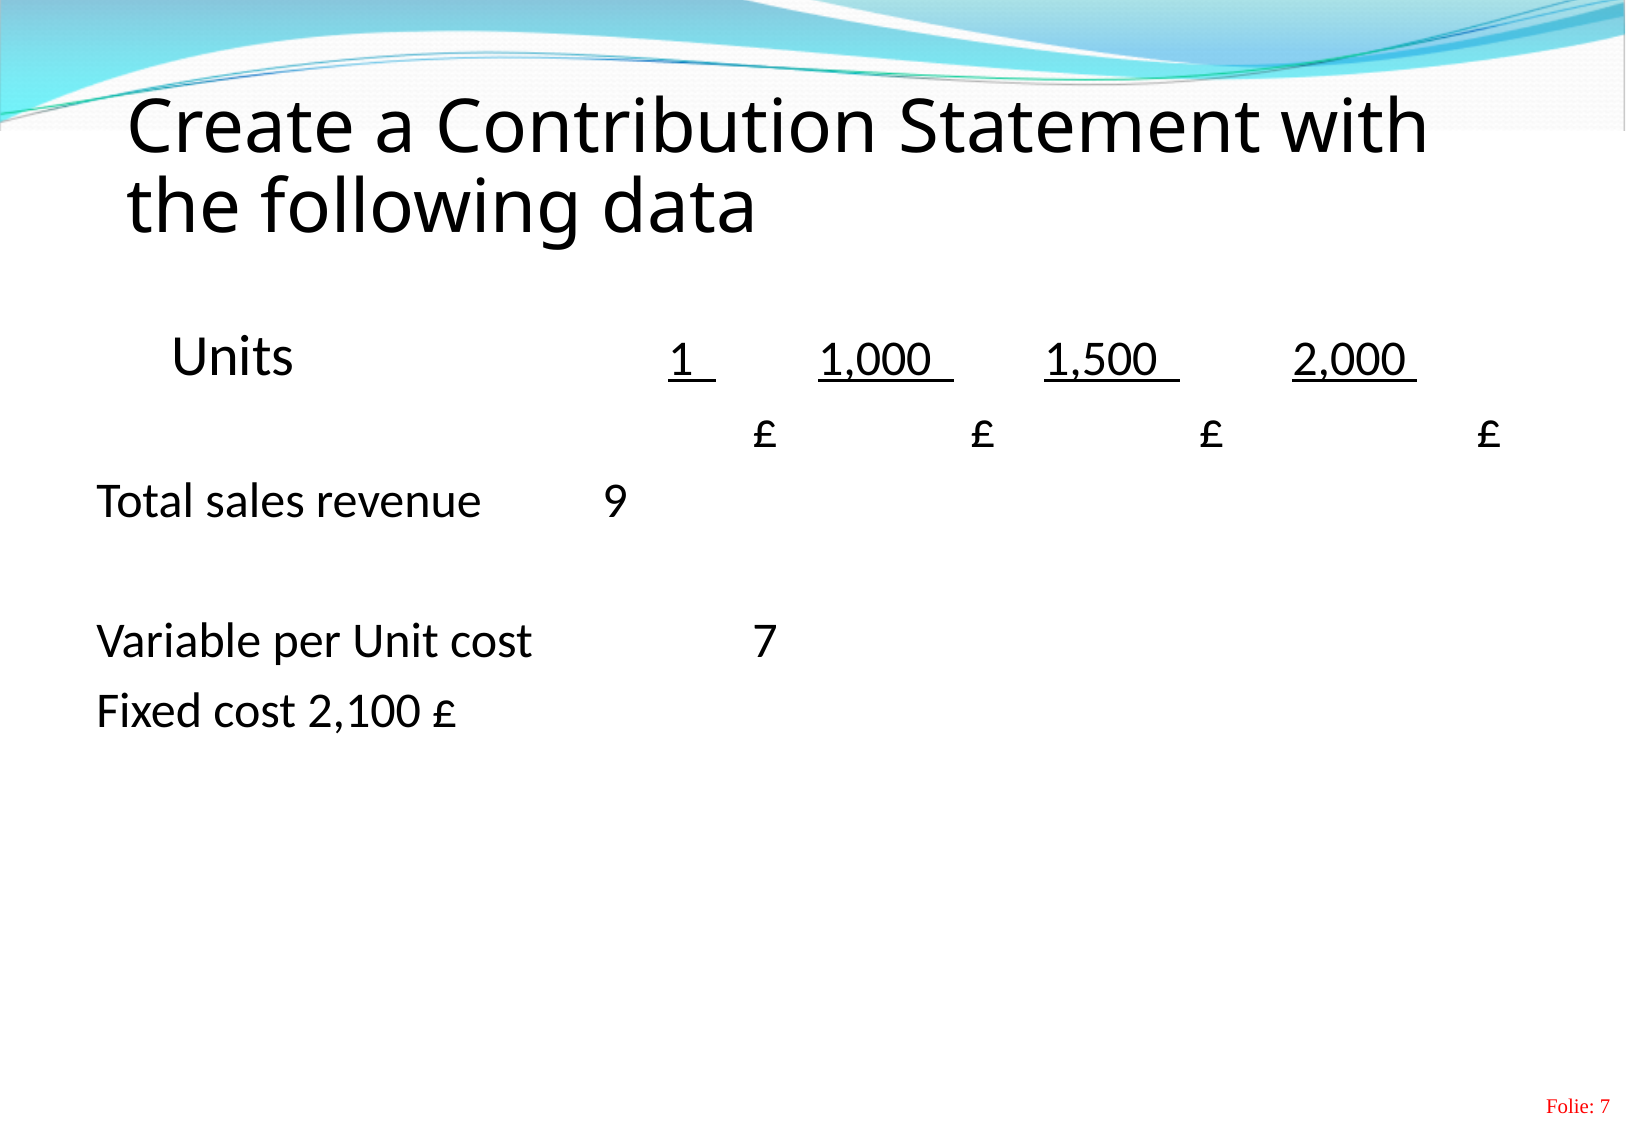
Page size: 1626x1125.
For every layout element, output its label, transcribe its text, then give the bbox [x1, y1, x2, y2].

picture [0, 0, 1626, 131]
text_box Units 1 1,000 1,500 2,000 £ £ £ £ Total sales revenue 9 Variable per Unit cost 7 Fixed cost 2,100 £ [81, 309, 1569, 1053]
title Create a Contribution Statement with the following data [111, 59, 1514, 278]
